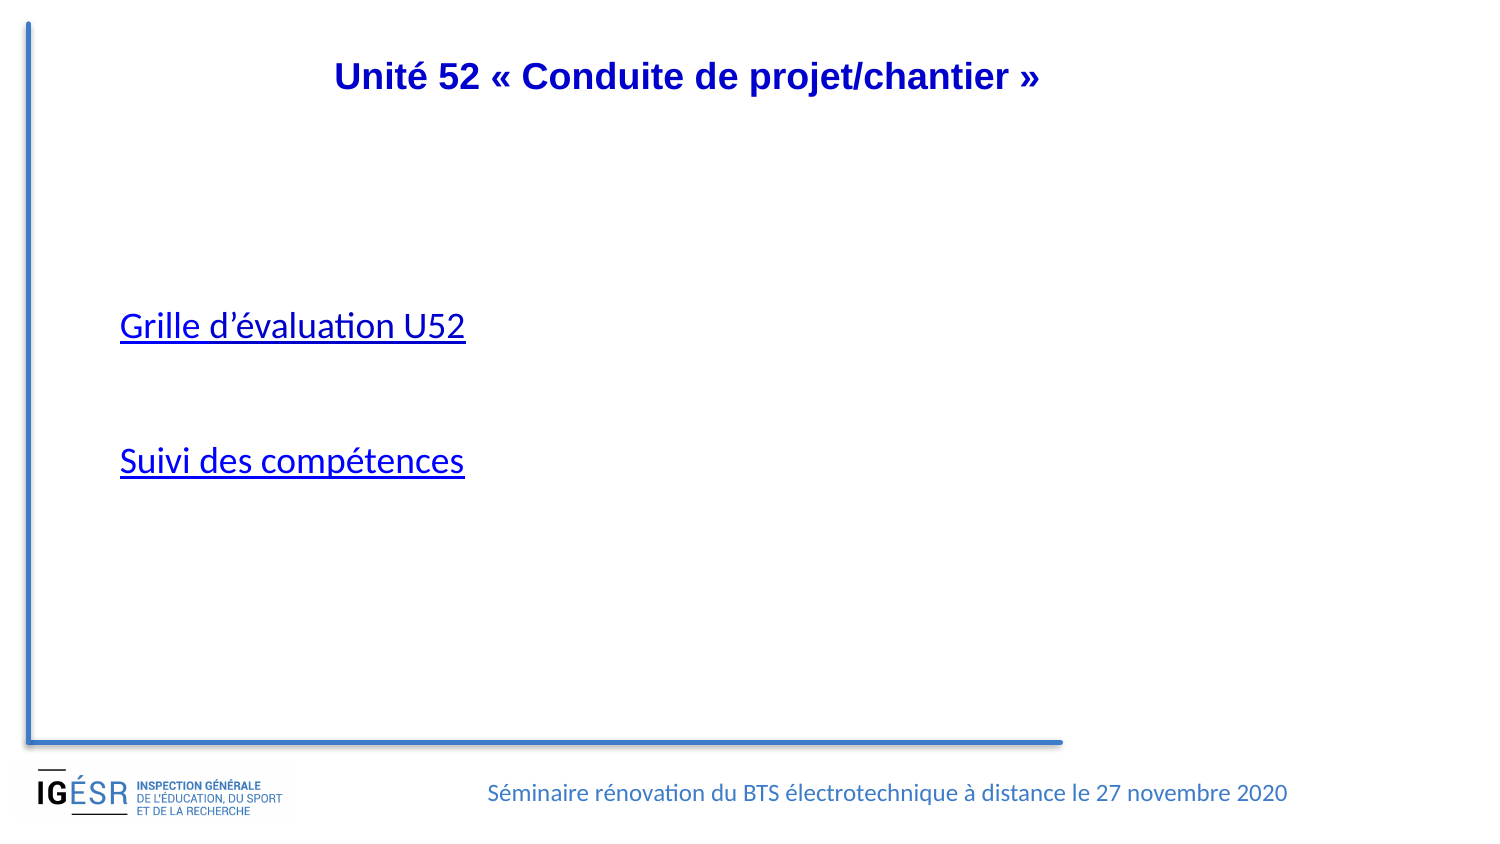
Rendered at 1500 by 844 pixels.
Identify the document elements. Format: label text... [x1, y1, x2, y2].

picture [12, 760, 296, 822]
text_box Unité 52 « Conduite de projet/chantier » [319, 45, 1057, 105]
text_box Grille d’évaluation U52 Suivi des compétences [105, 203, 1424, 541]
